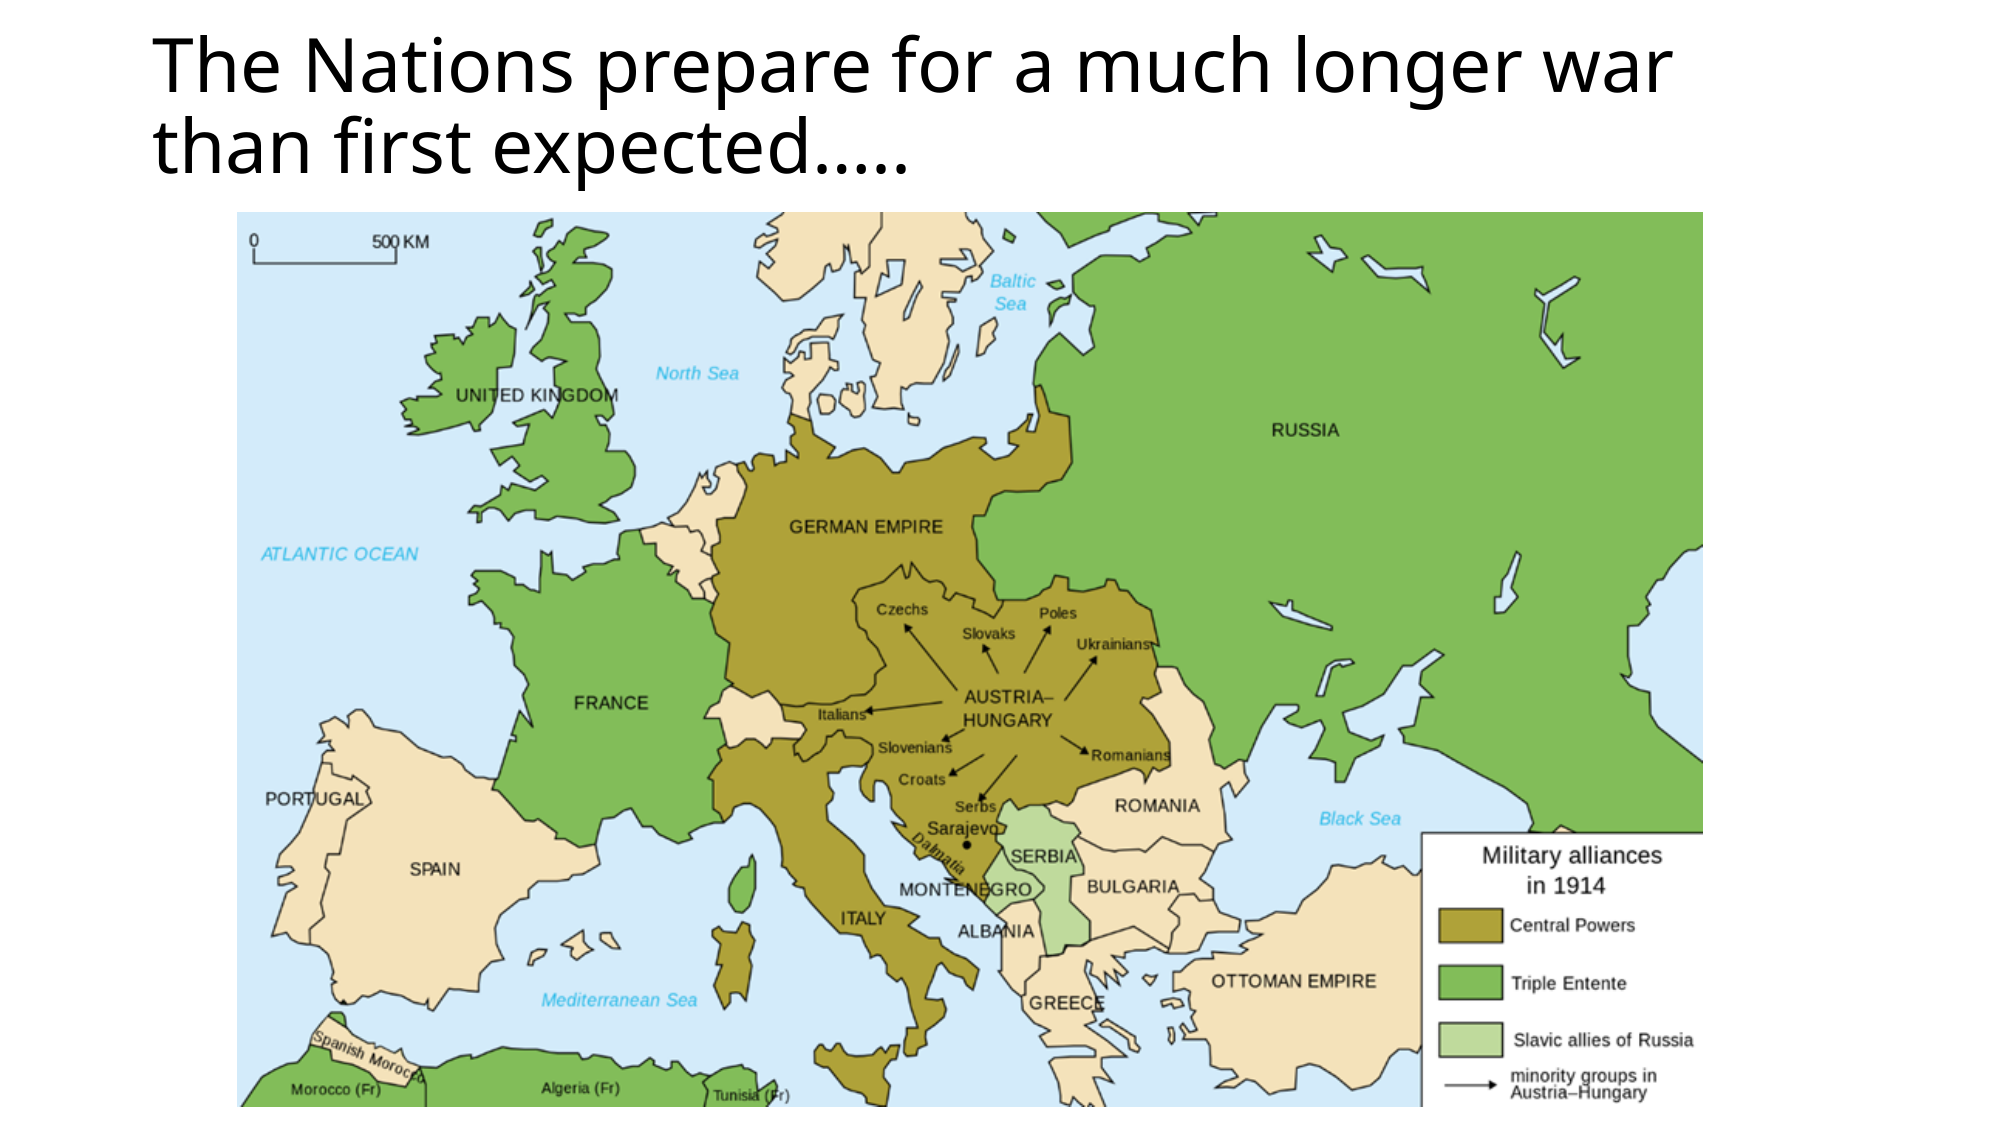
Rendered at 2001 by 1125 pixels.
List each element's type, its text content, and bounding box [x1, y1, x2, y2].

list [237, 212, 1703, 1107]
title The Nations prepare for a much longer war than first expected….. [137, 0, 1863, 218]
